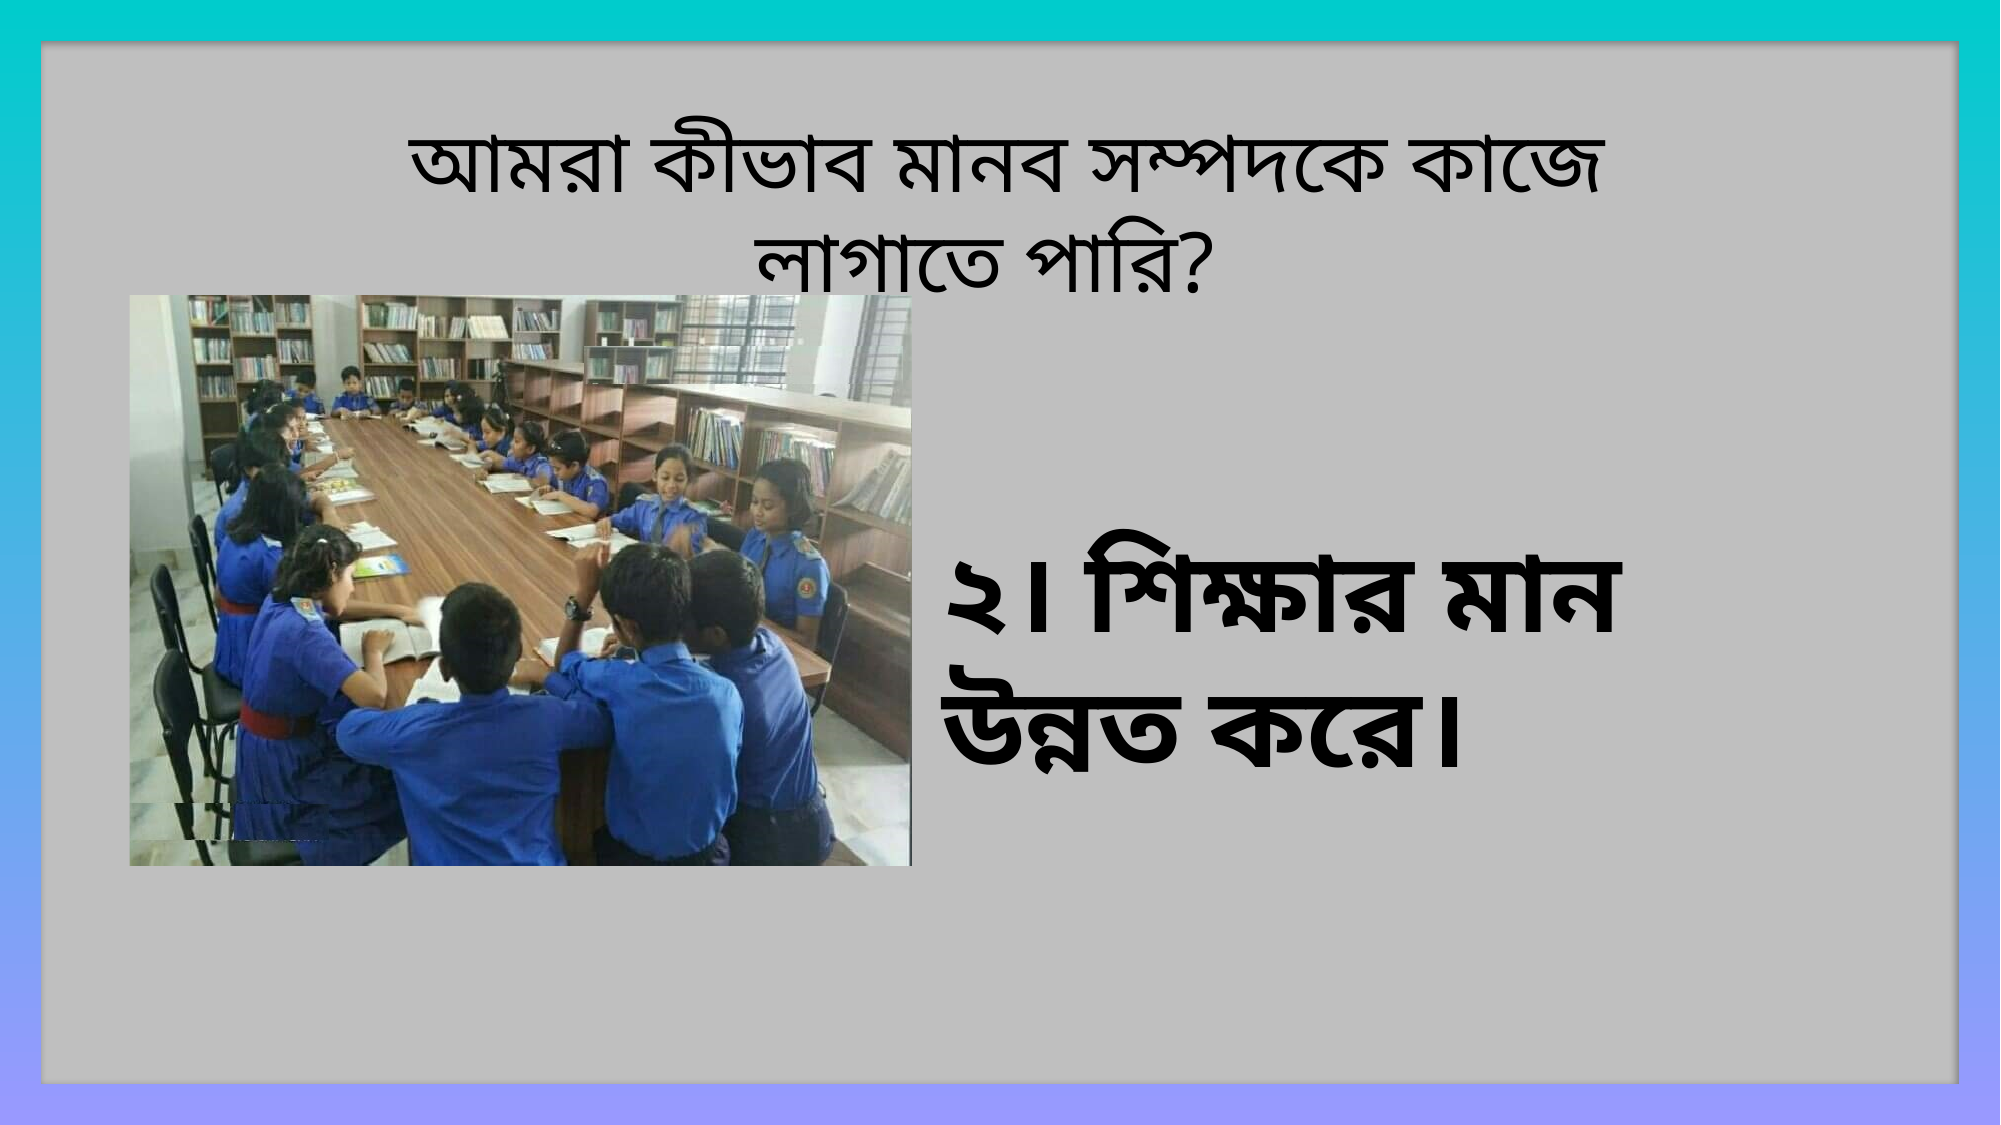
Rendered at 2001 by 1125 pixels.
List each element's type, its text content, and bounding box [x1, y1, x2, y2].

text_box ২। শিক্ষার মান উন্নত করে। [927, 512, 1887, 798]
text_box [0, 0, 2000, 1125]
text_box আমরা কীভাব মানব সম্পদকে কাজে লাগাতে পারি? [324, 101, 1689, 317]
picture [129, 295, 912, 866]
